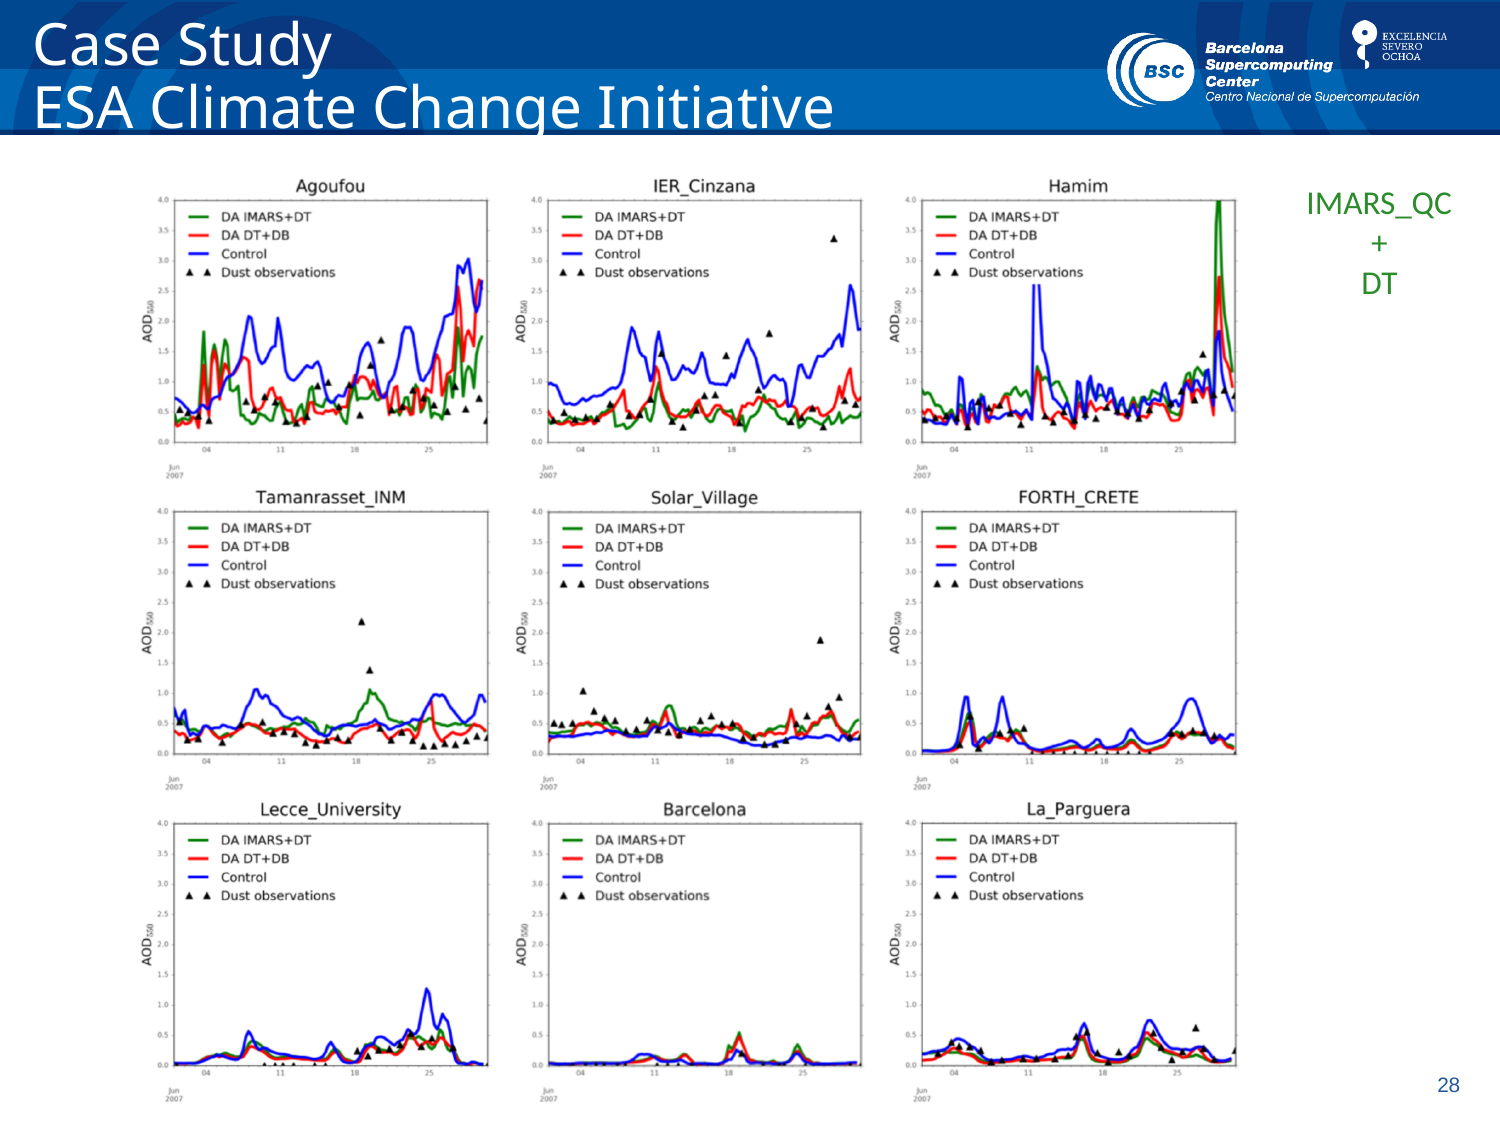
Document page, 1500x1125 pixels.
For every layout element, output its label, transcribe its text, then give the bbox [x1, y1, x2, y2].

picture [0, 0, 1500, 135]
picture [127, 173, 1249, 1109]
text_box IMARS_QC + DT [1291, 174, 1467, 309]
text_box Case Study ESA Climate Change Initiative [17, 7, 1483, 141]
